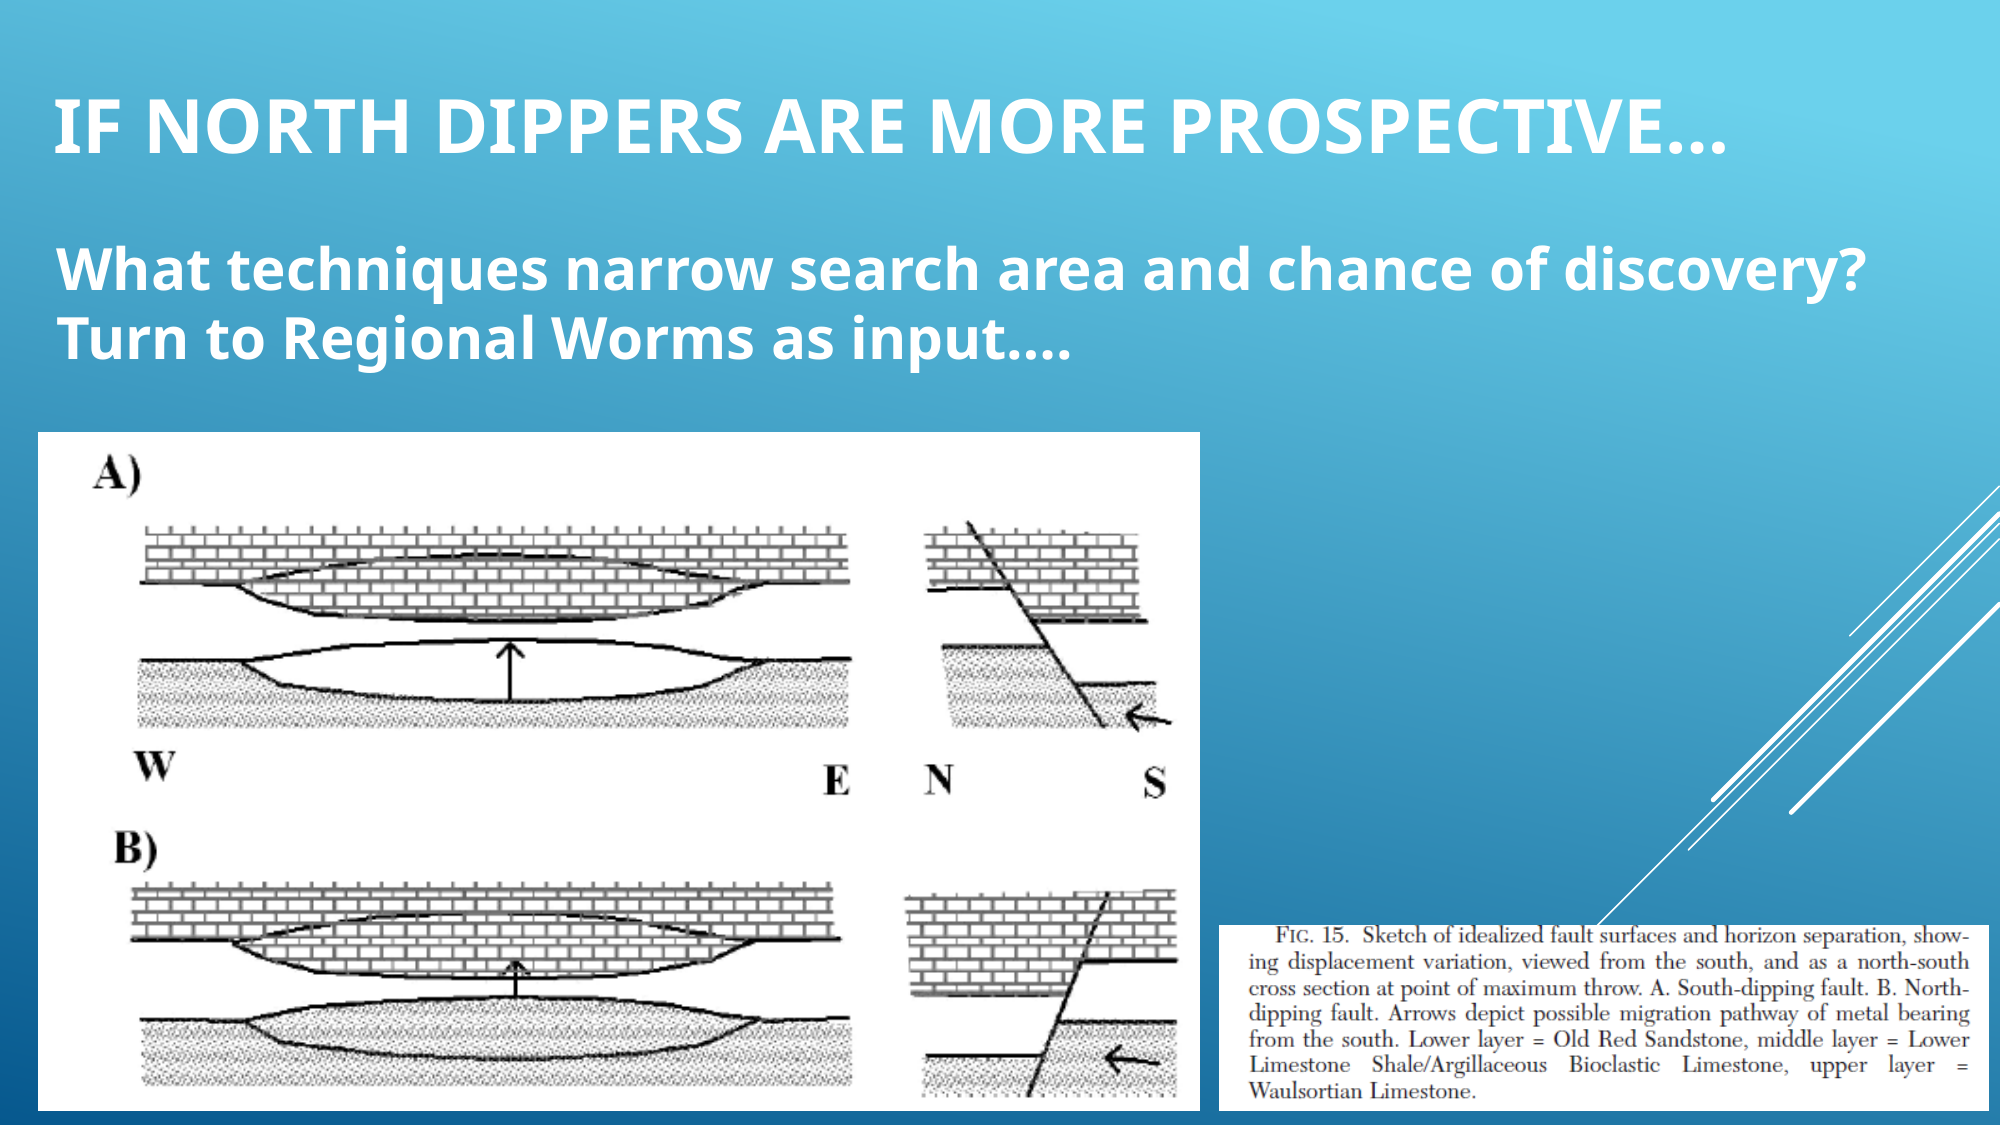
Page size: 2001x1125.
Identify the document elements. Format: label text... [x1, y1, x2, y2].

title if north dippers are more prospective… [38, 0, 1850, 248]
text_box What techniques narrow search area and chance of discovery? Turn to Regional Worms as input…. [41, 224, 1884, 379]
picture [37, 432, 1200, 1111]
picture [1219, 925, 1989, 1111]
